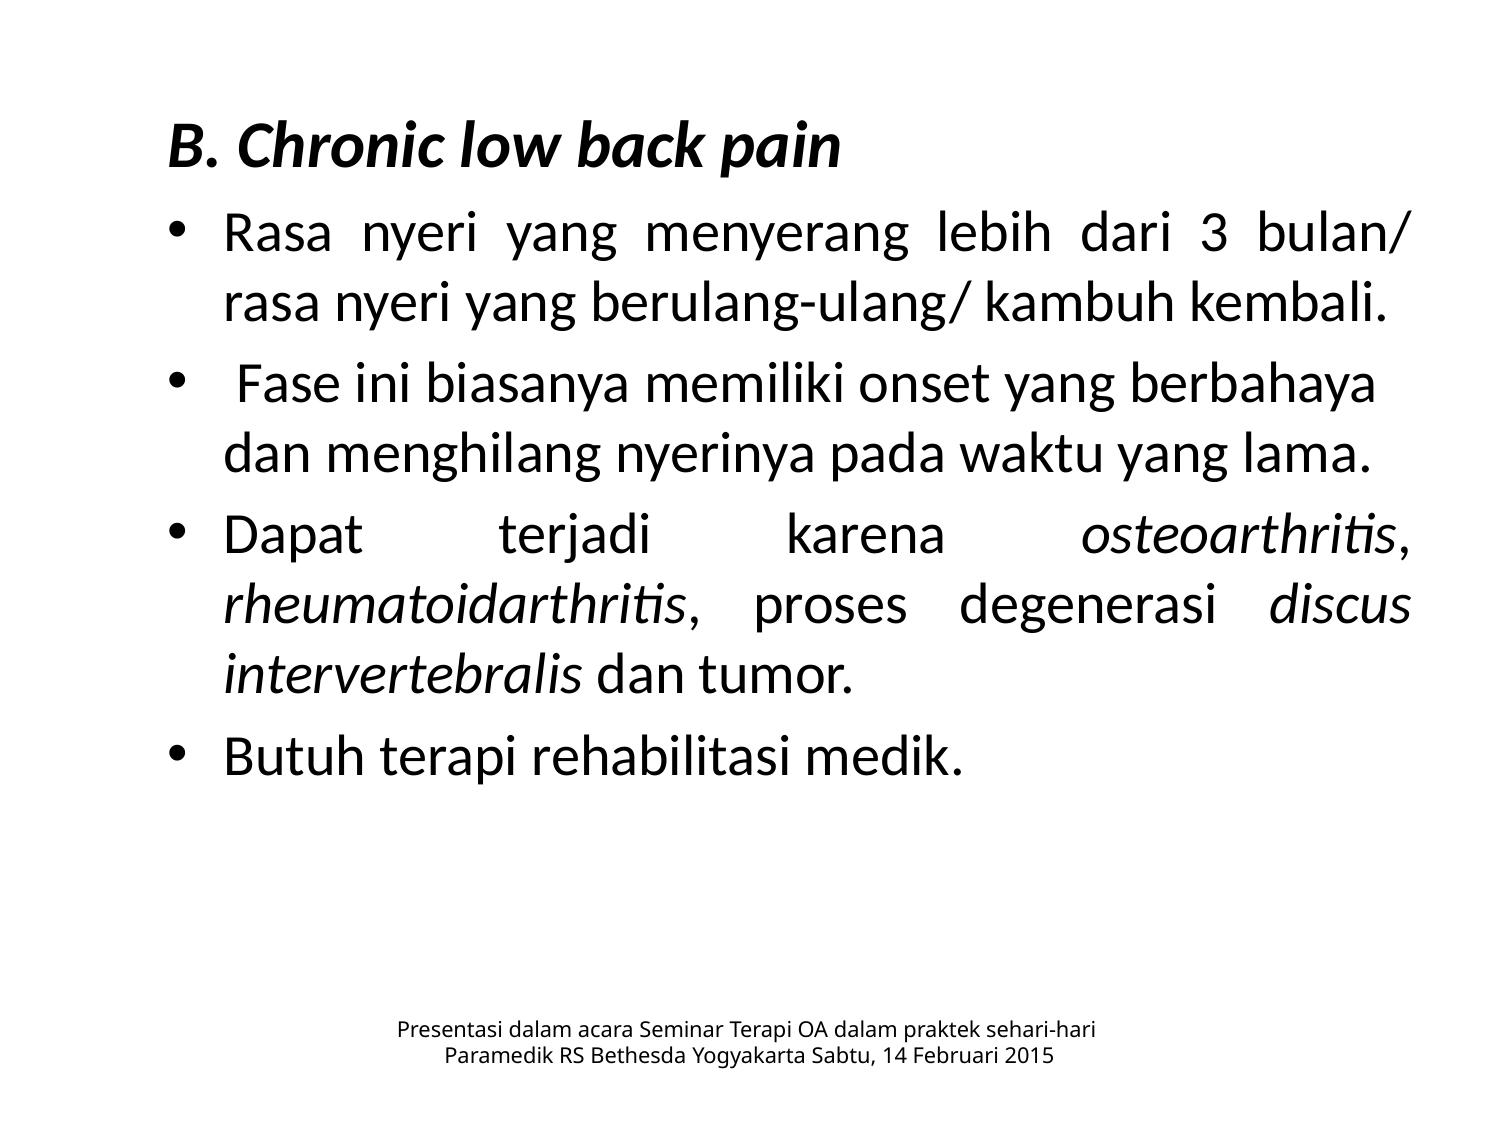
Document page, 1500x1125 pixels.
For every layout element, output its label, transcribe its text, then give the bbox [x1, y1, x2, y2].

list B. Chronic low back pain Rasa nyeri yang menyerang lebih dari 3 bulan/ rasa nyeri yang berulang-ulang/ kambuh kembali. Fase ini biasanya memiliki onset yang berbahaya dan menghilang nyerinya pada waktu yang lama. Dapat terjadi karena osteoarthritis, rheumatoidarthritis, proses degenerasi discus intervertebralis dan tumor. Butuh terapi rehabilitasi medik. [152, 93, 1428, 997]
text_box Presentasi dalam acara Seminar Terapi OA dalam praktek sehari-hari Paramedik RS Bethesda Yogyakarta Sabtu, 14 Februari 2015 [339, 1007, 1161, 1075]
